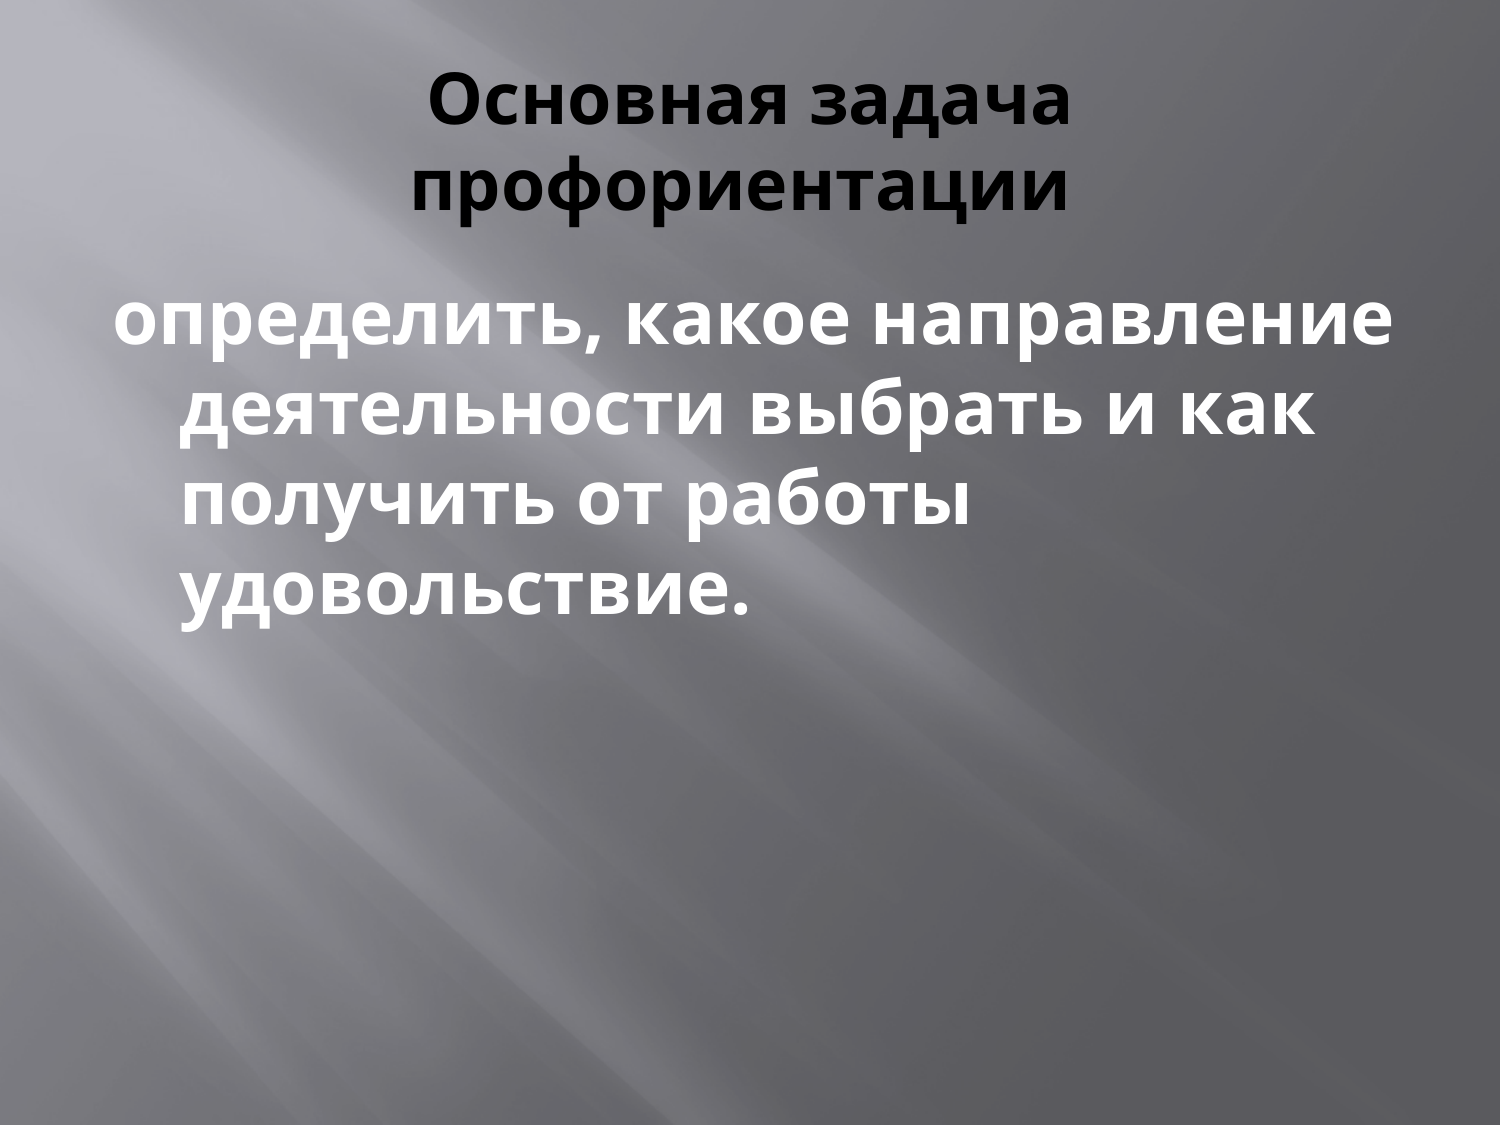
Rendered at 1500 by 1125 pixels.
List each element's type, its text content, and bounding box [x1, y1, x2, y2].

list определить, какое направление деятельности выбрать и как получить от работы удовольствие. [75, 262, 1425, 1035]
title Основная задача профориентации [75, 45, 1425, 233]
